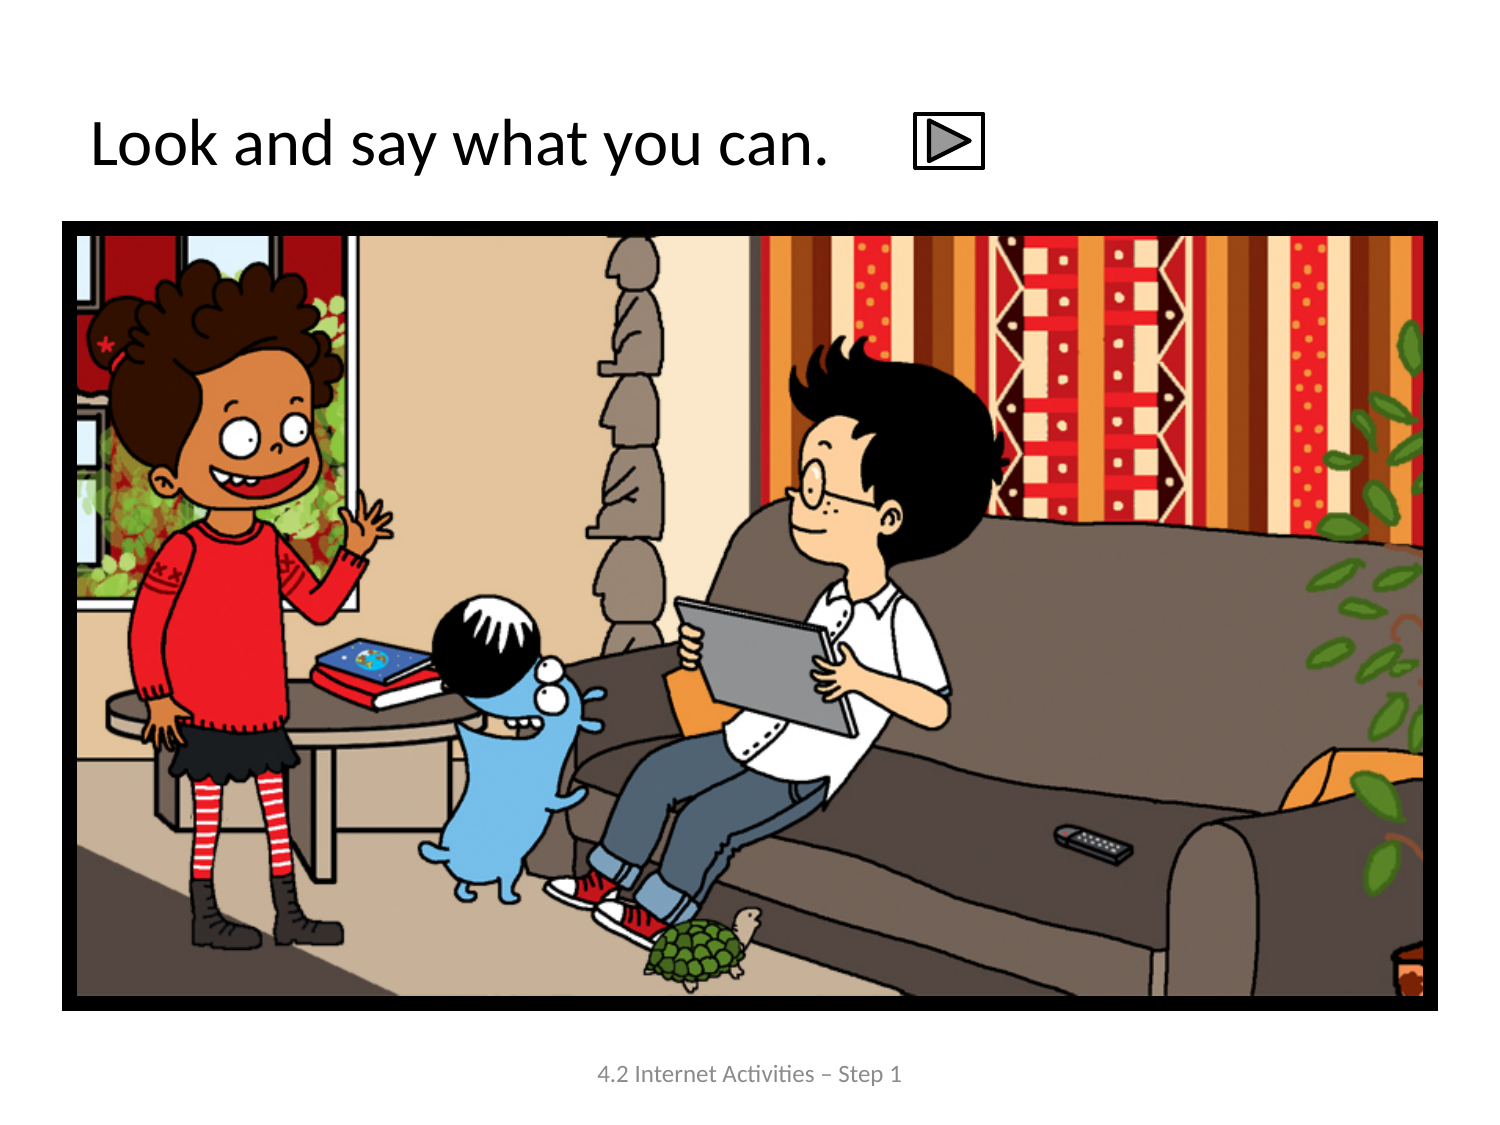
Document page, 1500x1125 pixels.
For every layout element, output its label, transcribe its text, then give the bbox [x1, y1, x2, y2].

text_box [913, 112, 985, 170]
footer 4.2 Internet Activities – Step 1 [512, 1042, 988, 1103]
picture [76, 235, 1424, 997]
title Look and say what you can. [75, 45, 1425, 221]
